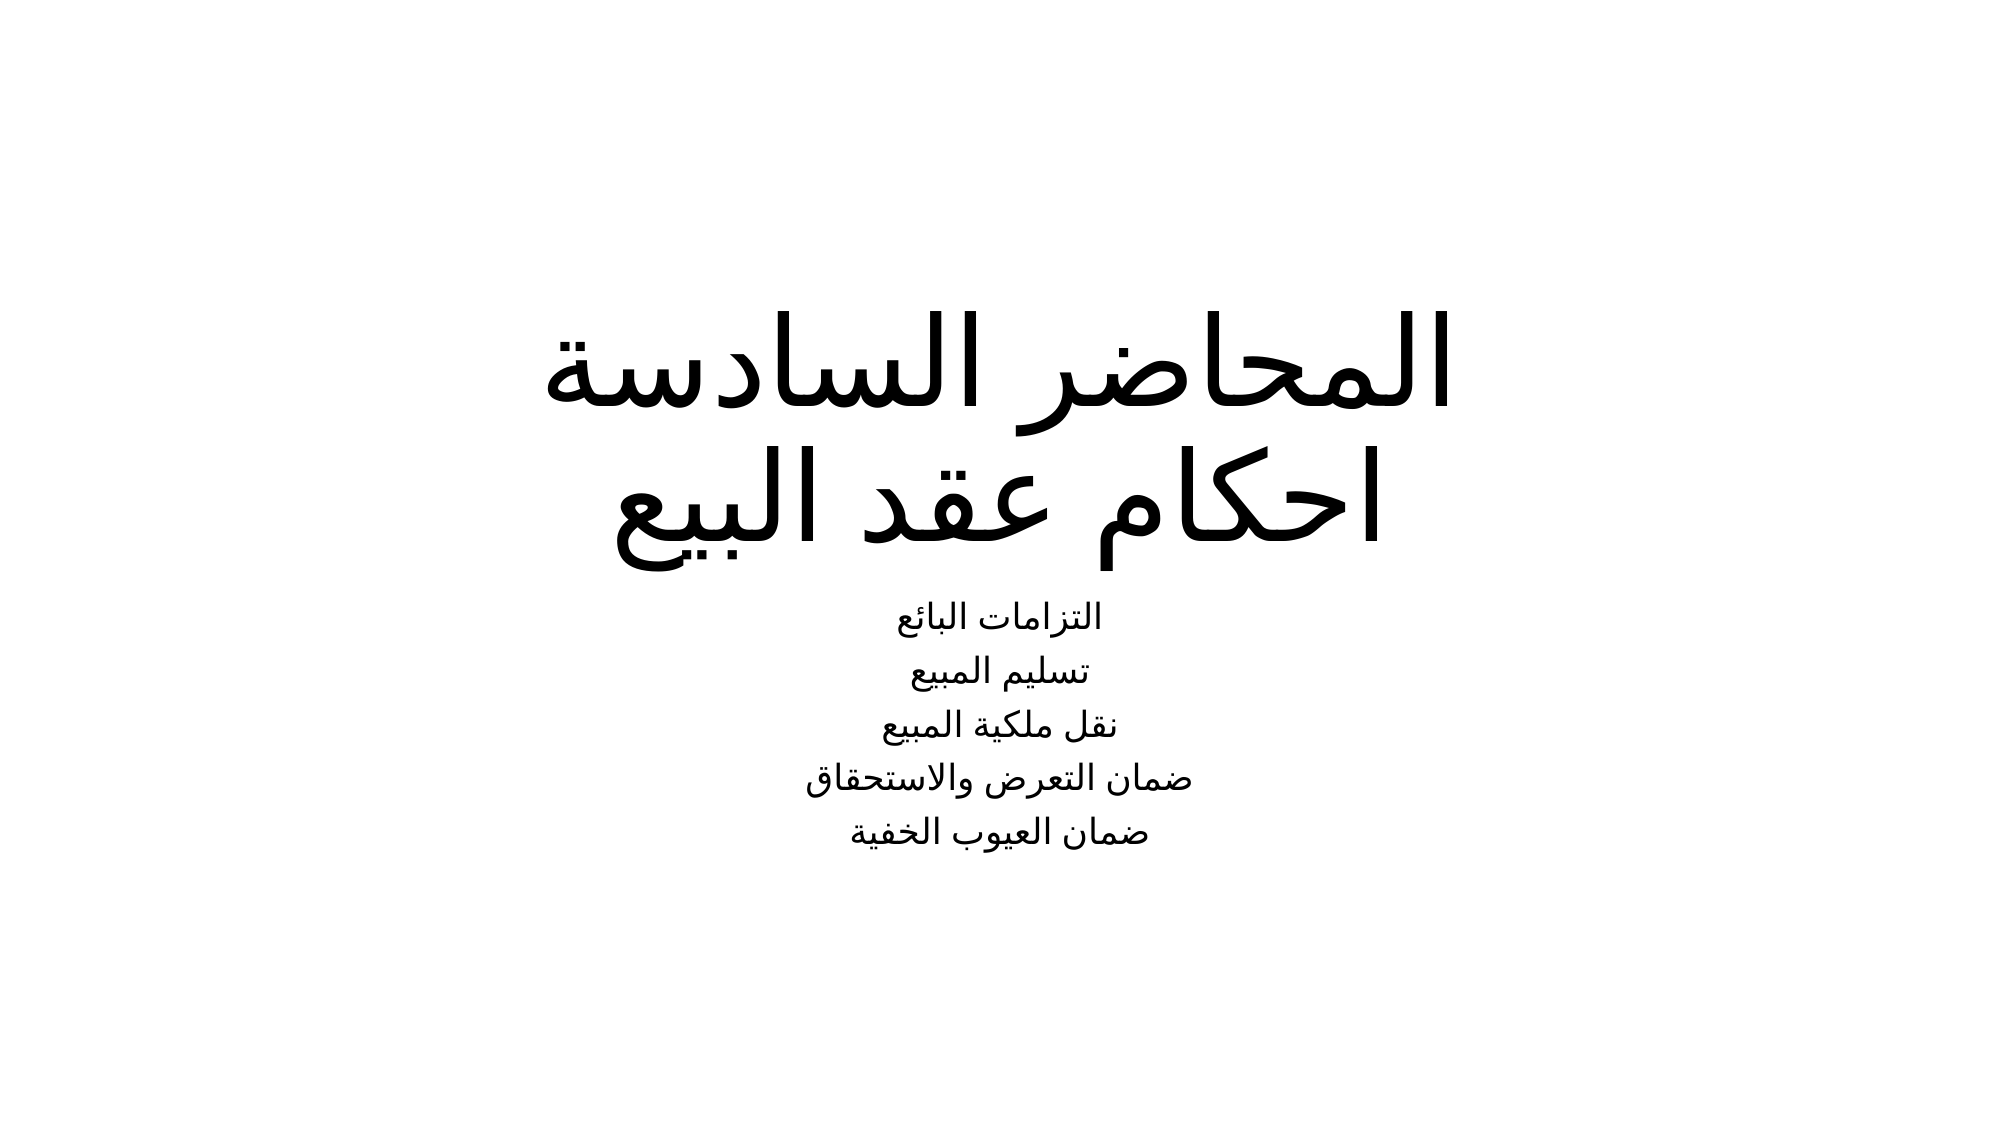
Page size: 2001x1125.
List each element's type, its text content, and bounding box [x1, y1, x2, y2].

subtitle التزامات البائع تسليم المبيع نقل ملكية المبيع ضمان التعرض والاستحقاق ضمان العيوب الخفية [249, 590, 1750, 863]
title المحاضر السادسة احكام عقد البيع [249, 184, 1750, 576]
